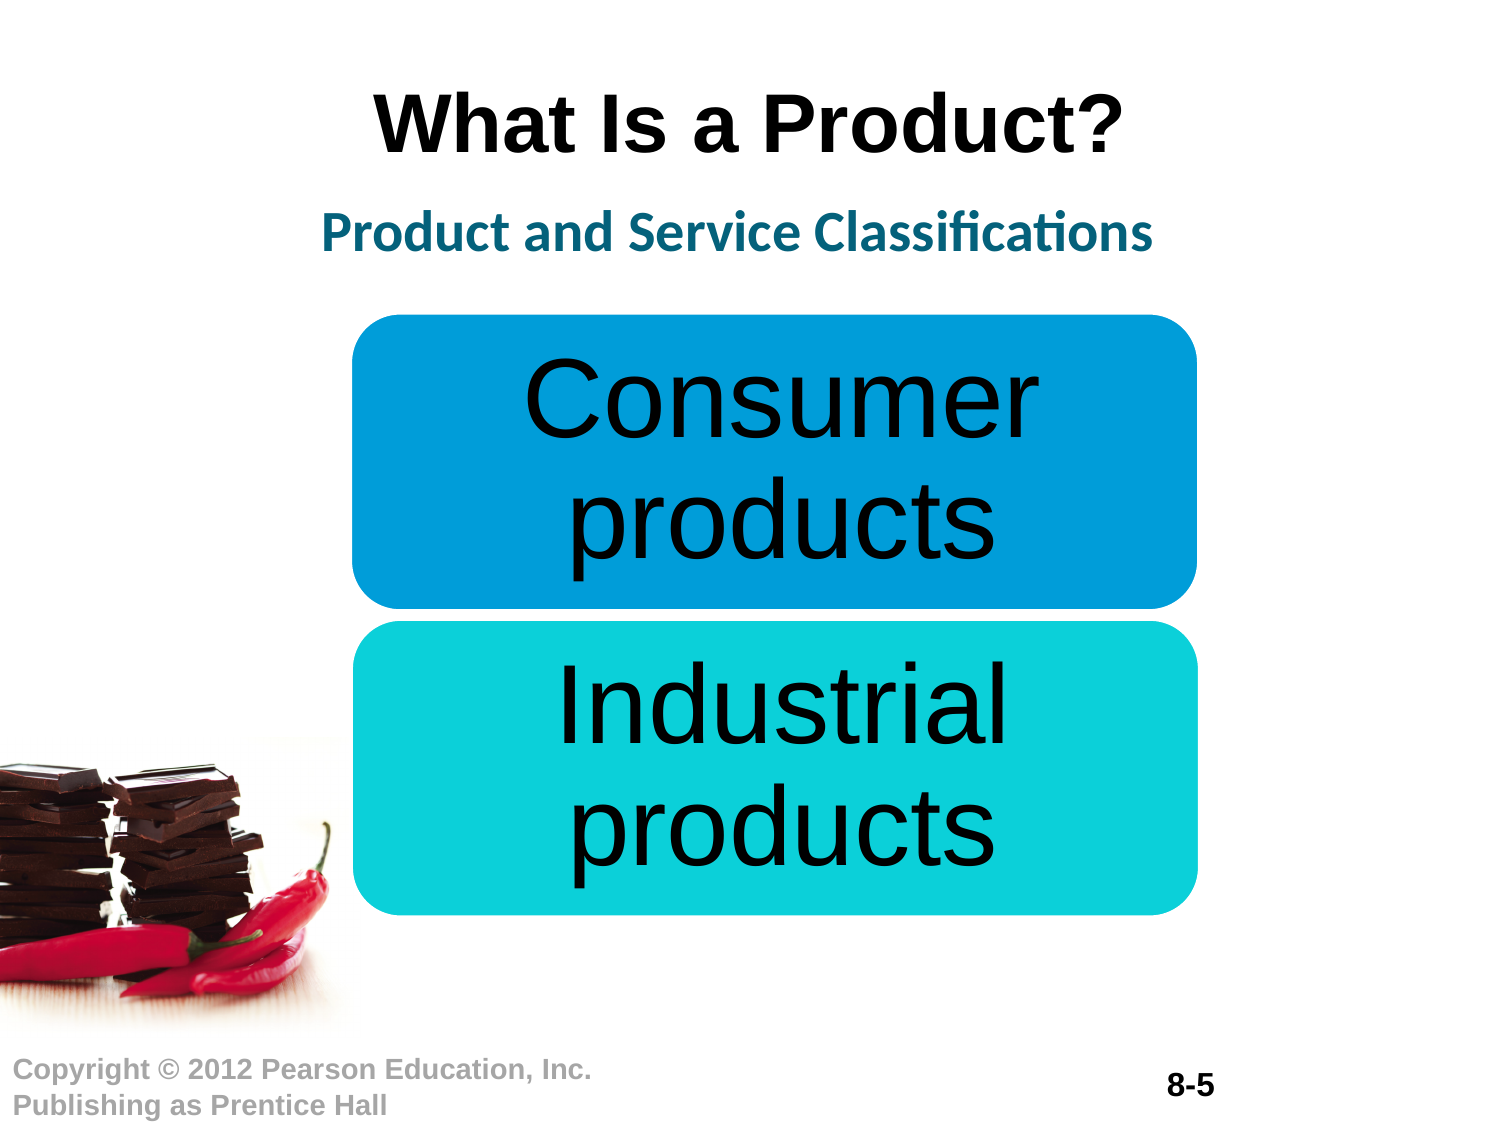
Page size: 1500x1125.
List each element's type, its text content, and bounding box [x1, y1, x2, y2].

list Product and Service Classifications [149, 237, 1326, 301]
title What Is a Product? [112, 37, 1388, 226]
picture [0, 737, 361, 1038]
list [349, 312, 1201, 926]
